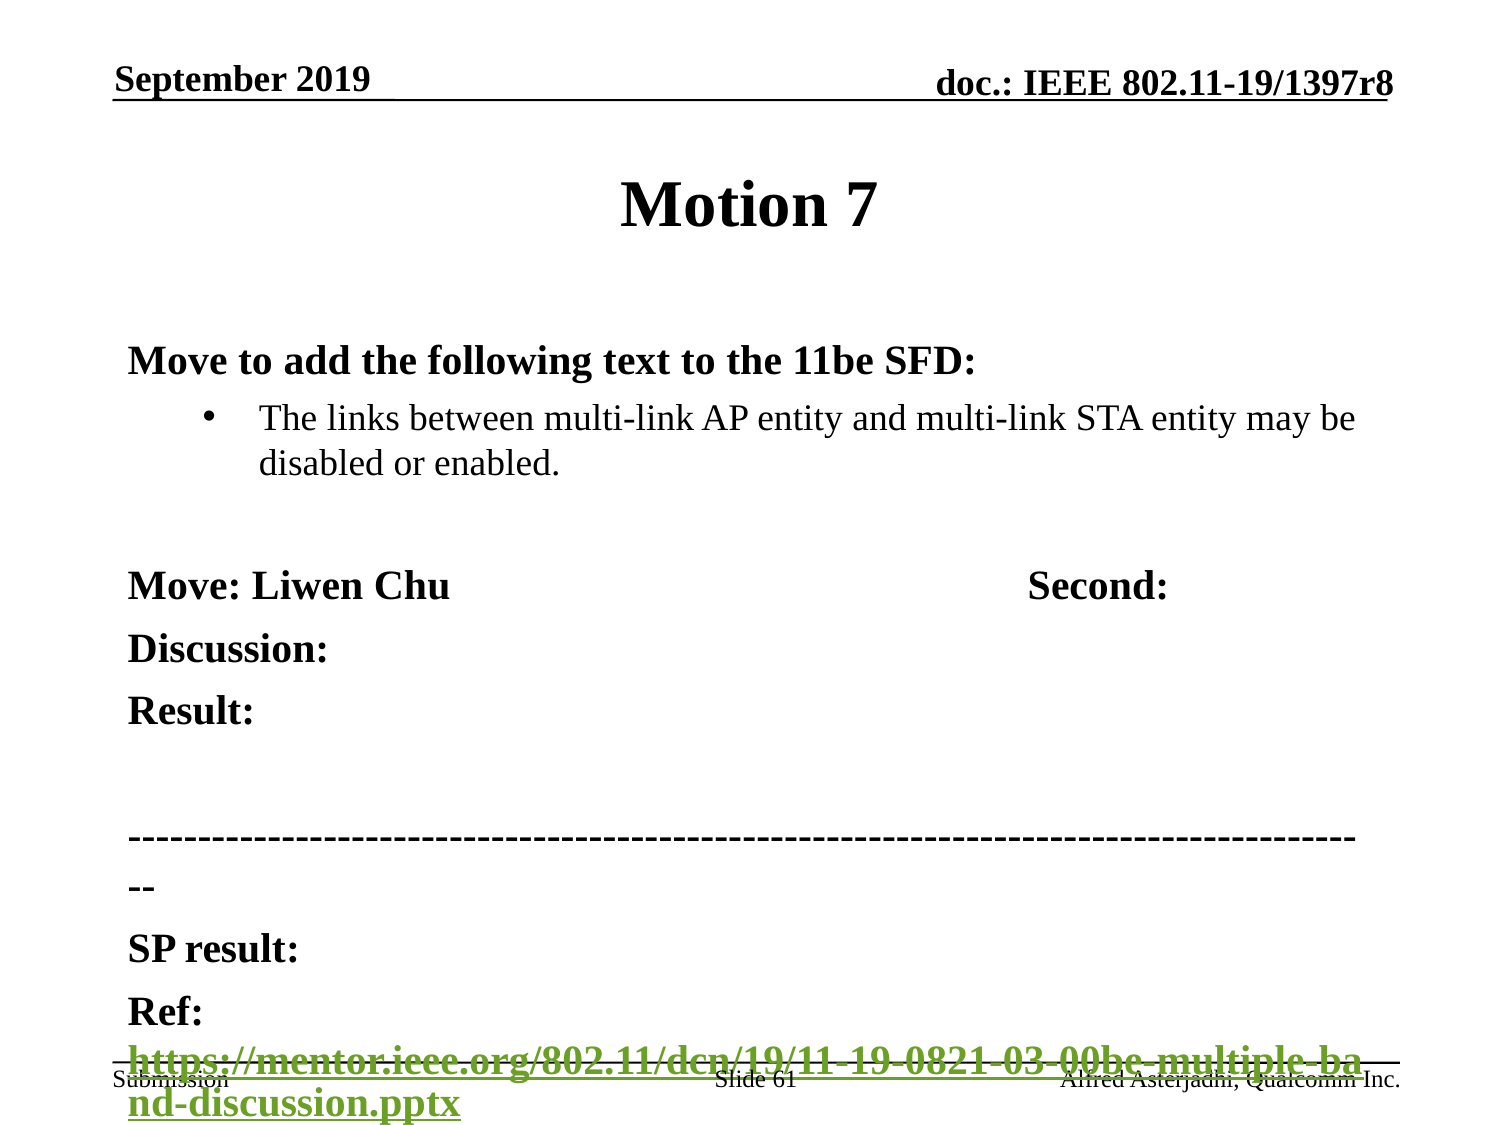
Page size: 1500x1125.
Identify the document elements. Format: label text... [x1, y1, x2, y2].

slide_number Slide 61 [712, 1061, 800, 1123]
title Motion 7 [112, 112, 1388, 288]
footer Alfred Asterjadhi, Qualcomm Inc. [878, 1061, 1402, 1093]
list Move to add the following text to the 11be SFD: The links between multi-link AP entity and multi-link STA entity may be disabled or enabled. Move: Liwen Chu Second: Discussion: Result: ------------------------------------------------------------------------------------------ SP result: Ref: https://mentor.ieee.org/802.11/dcn/19/11-19-0821-03-00be-multiple-band-discussion.pptx [112, 324, 1388, 1063]
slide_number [114, 54, 423, 100]
